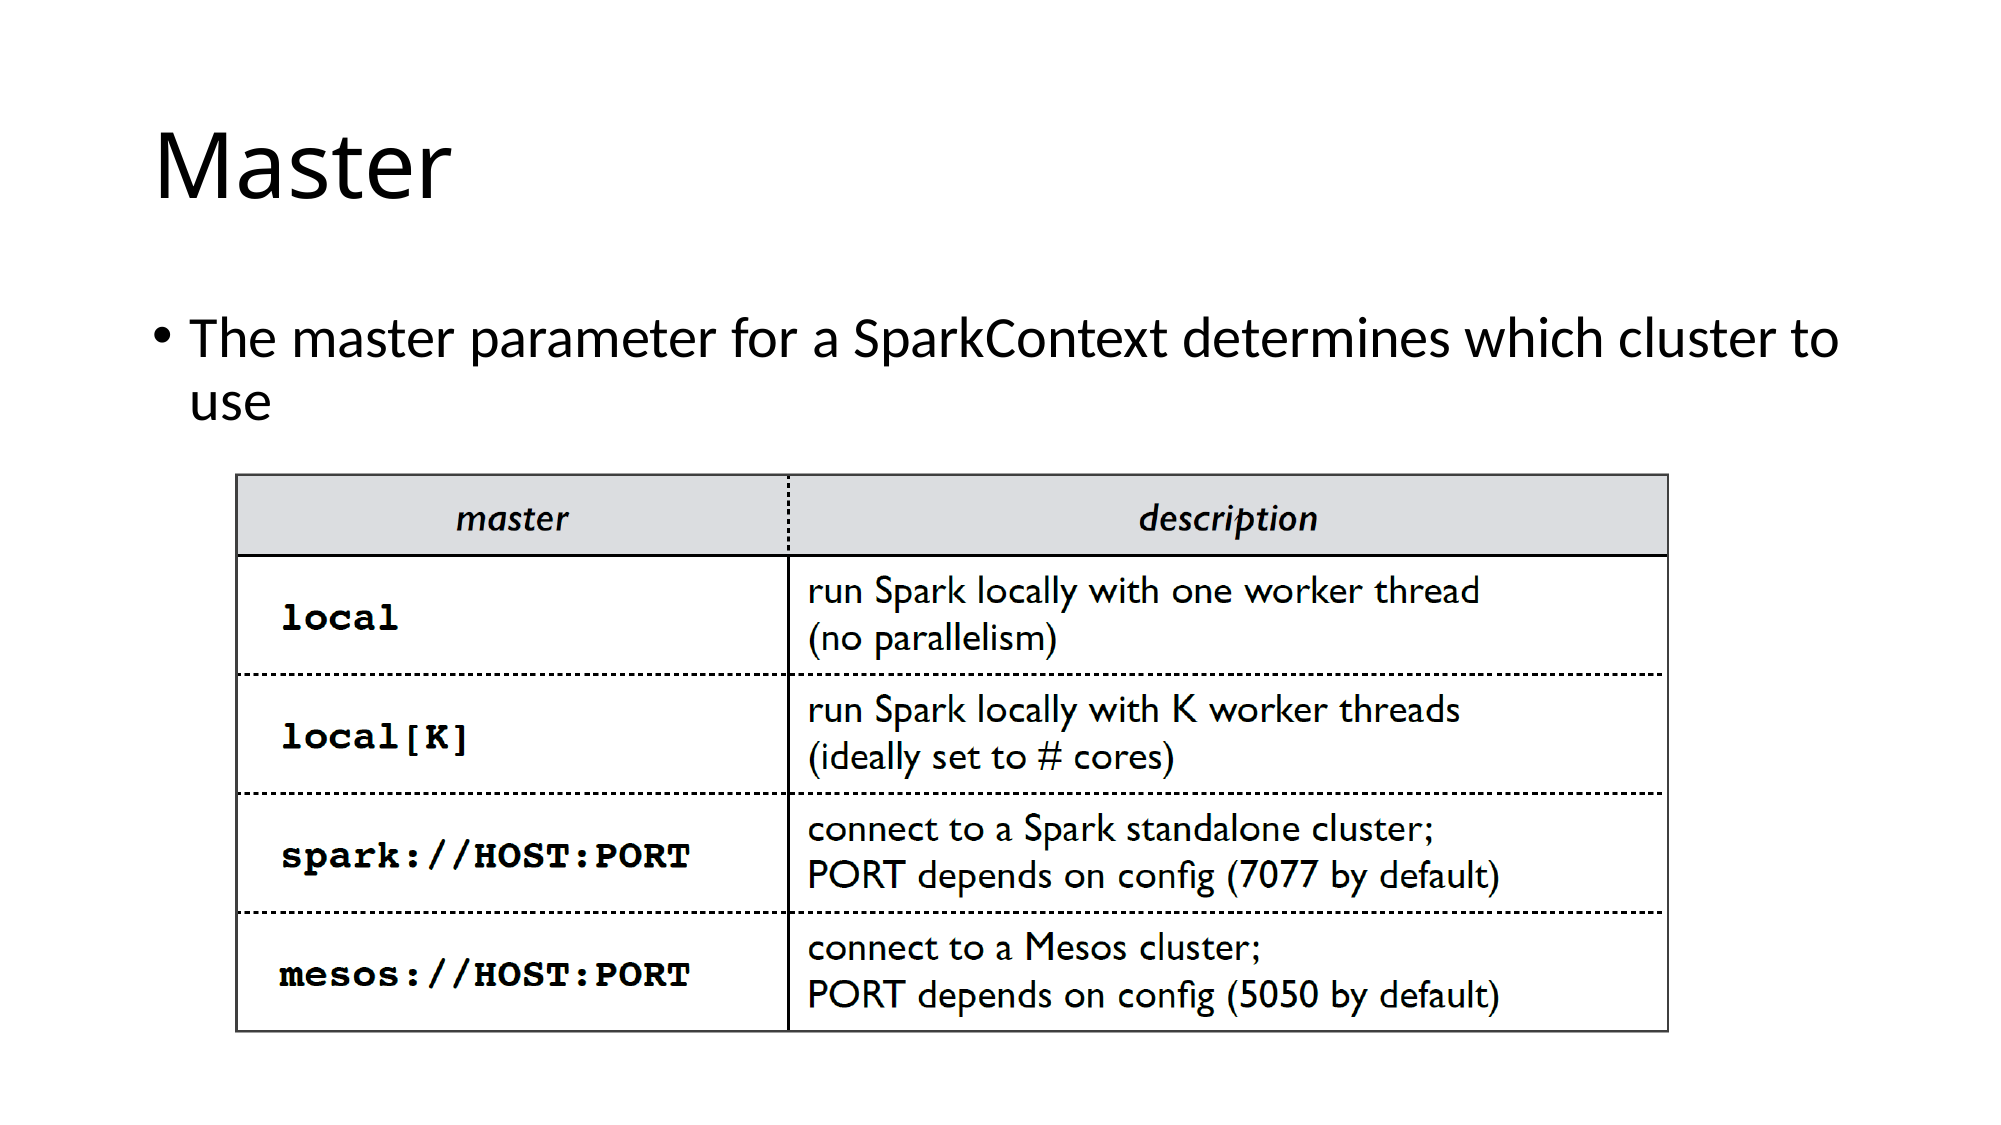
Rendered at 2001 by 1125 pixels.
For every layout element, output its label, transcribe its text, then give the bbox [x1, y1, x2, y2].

title Master [137, 59, 1863, 278]
picture [223, 462, 1678, 1041]
list The master parameter for a SparkContext determines which cluster to use [137, 299, 1863, 1014]
